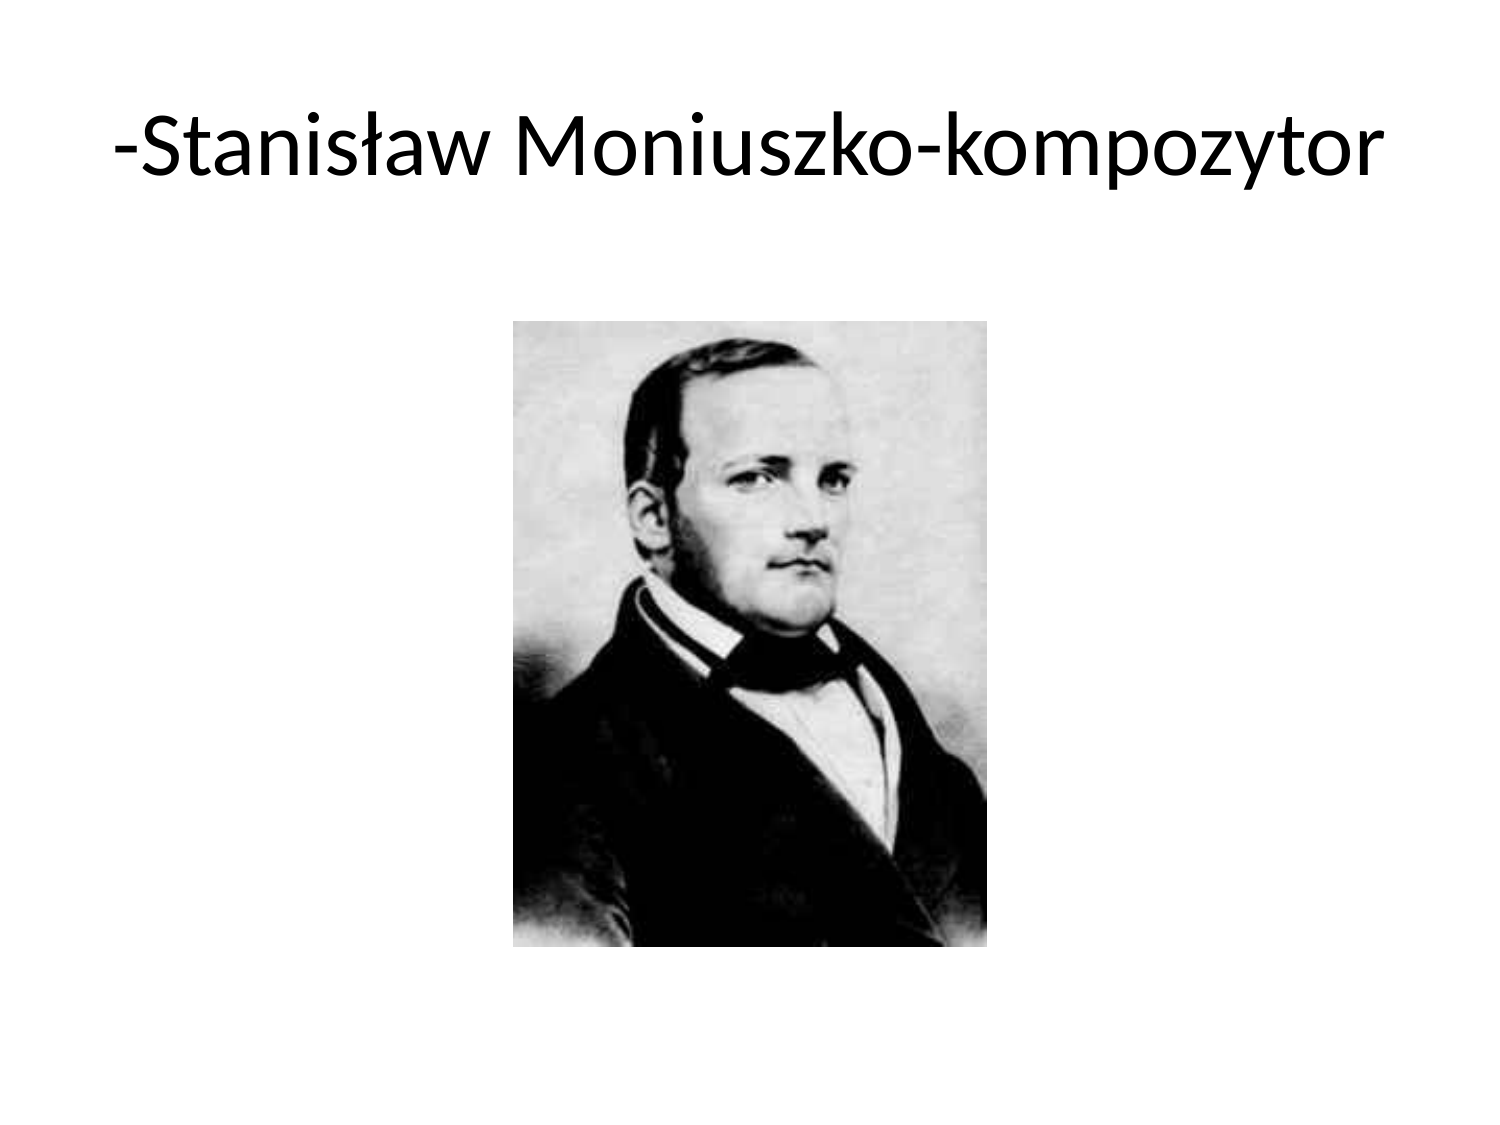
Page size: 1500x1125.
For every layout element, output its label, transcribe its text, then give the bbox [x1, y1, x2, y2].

title -Stanisław Moniuszko-kompozytor [75, 45, 1425, 233]
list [513, 320, 987, 947]
